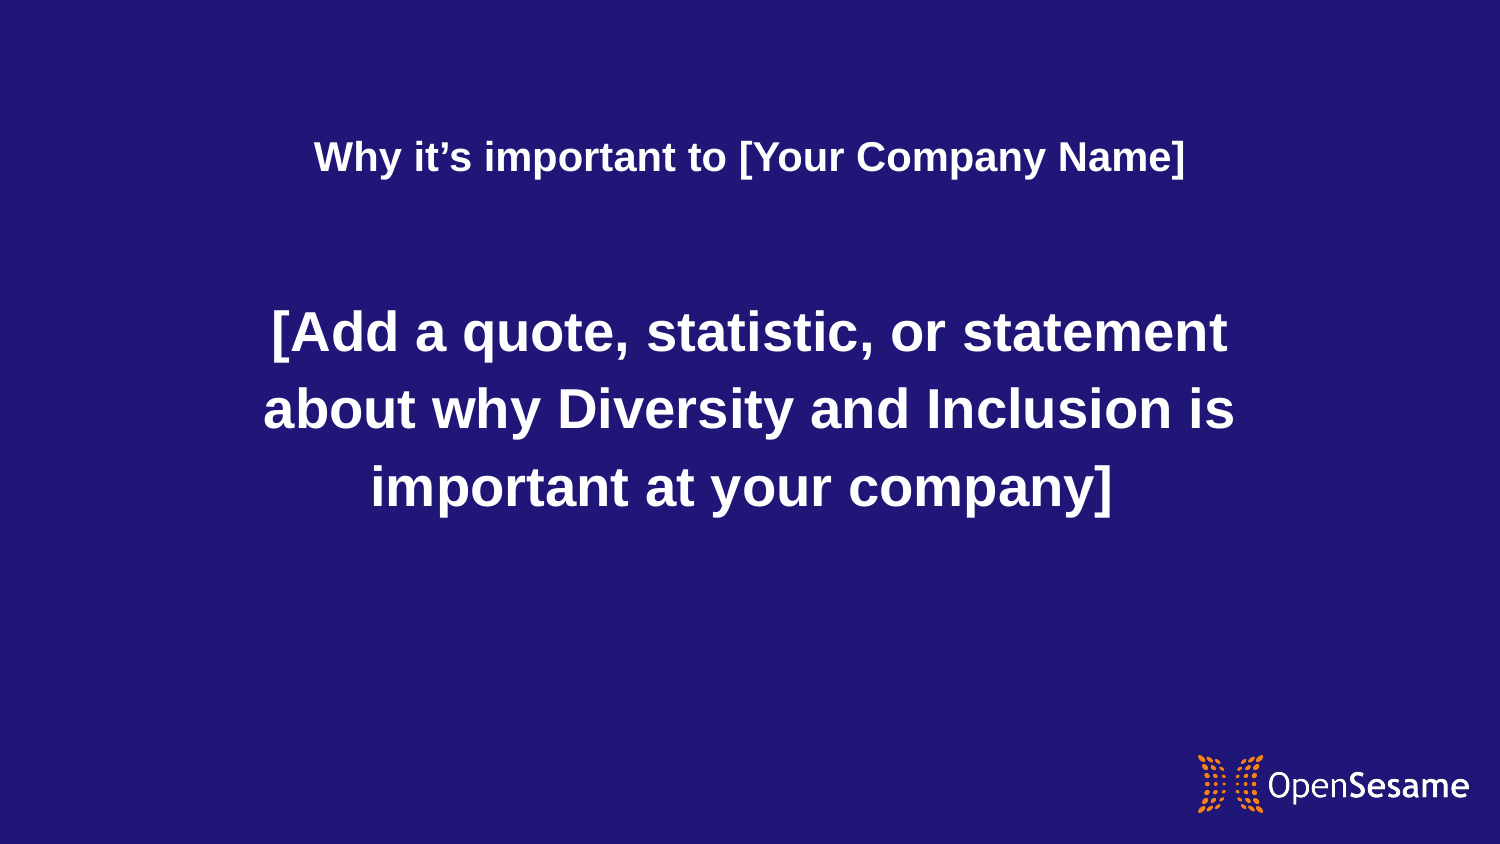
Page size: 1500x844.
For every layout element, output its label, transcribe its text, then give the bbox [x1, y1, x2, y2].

picture [1198, 755, 1469, 813]
text_box [Add a quote, statistic, or statement about why Diversity and Inclusion is important at your company] [197, 269, 1303, 533]
text_box Why it’s important to [Your Company Name] [0, 107, 1500, 195]
